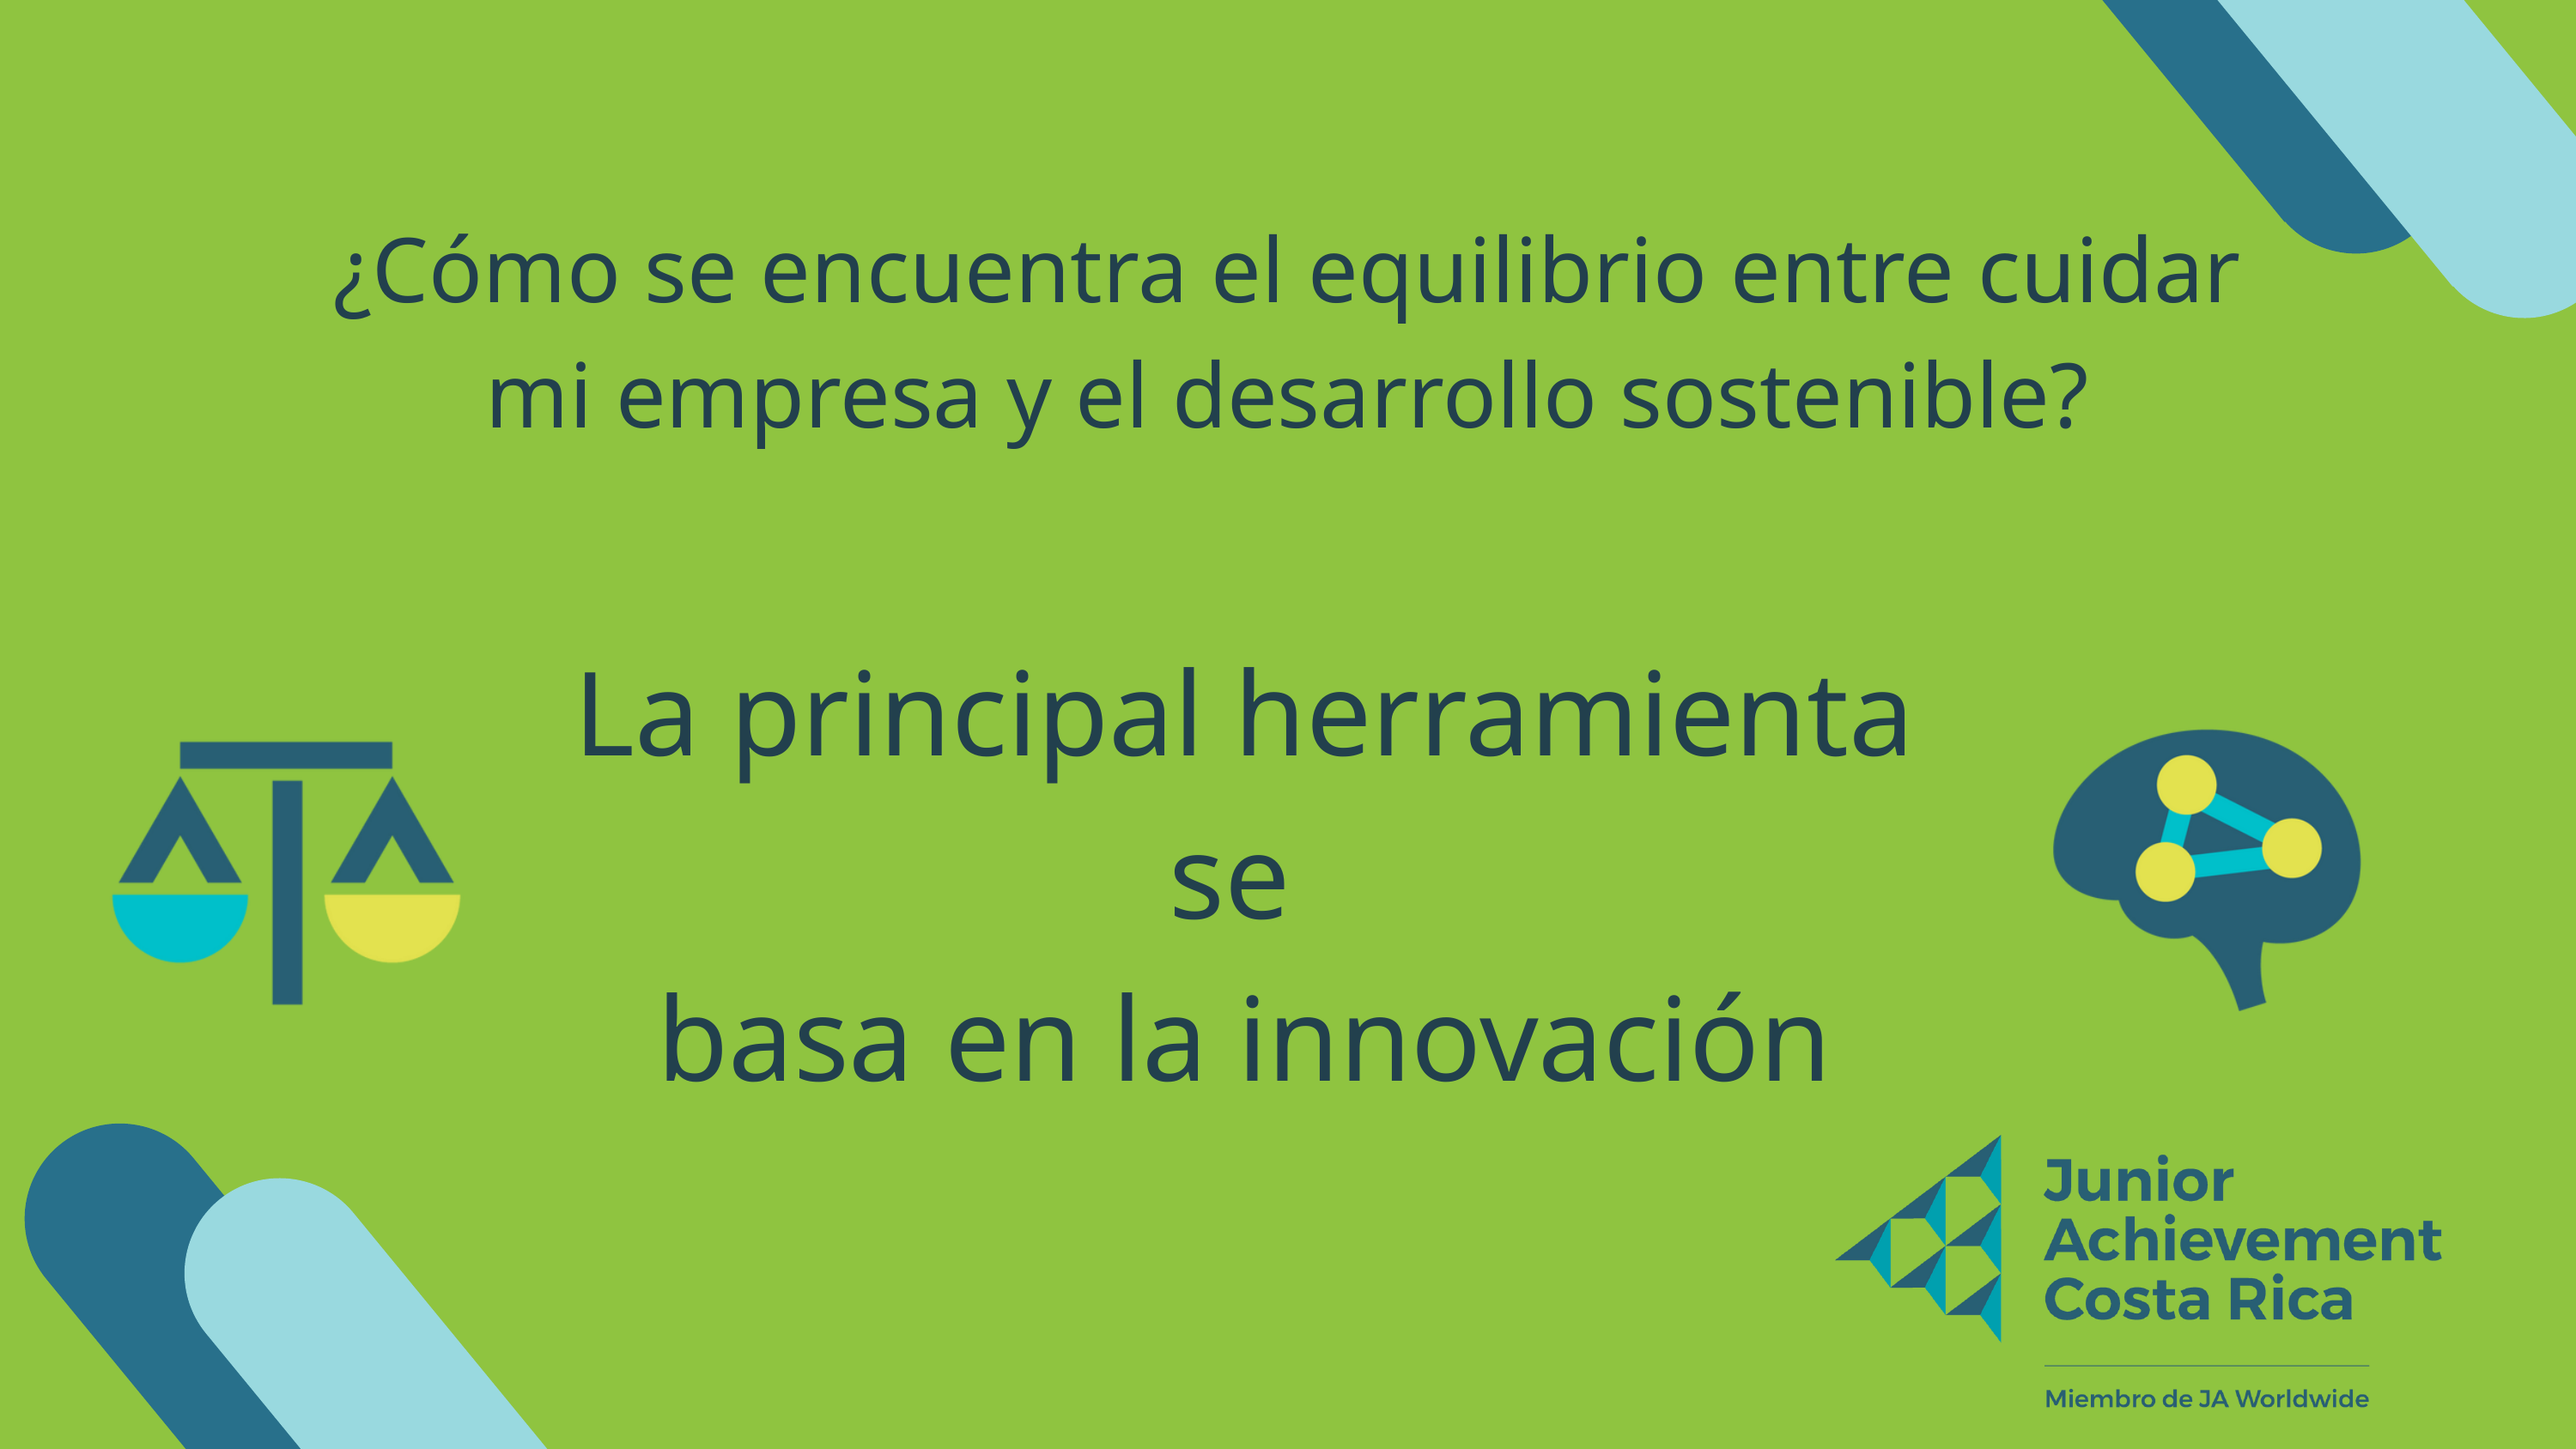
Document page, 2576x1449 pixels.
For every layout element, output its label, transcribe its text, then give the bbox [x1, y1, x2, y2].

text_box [20, 1030, 629, 1449]
picture [19, 580, 562, 1124]
picture [1437, 580, 2576, 1449]
text_box La principal herramienta se basa en la innovación [565, 616, 1923, 1105]
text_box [2019, 0, 2576, 415]
text_box ¿Cómo se encuentra el equilibrio entre cuidar mi empresa y el desarrollo sostenible? [283, 195, 2293, 446]
